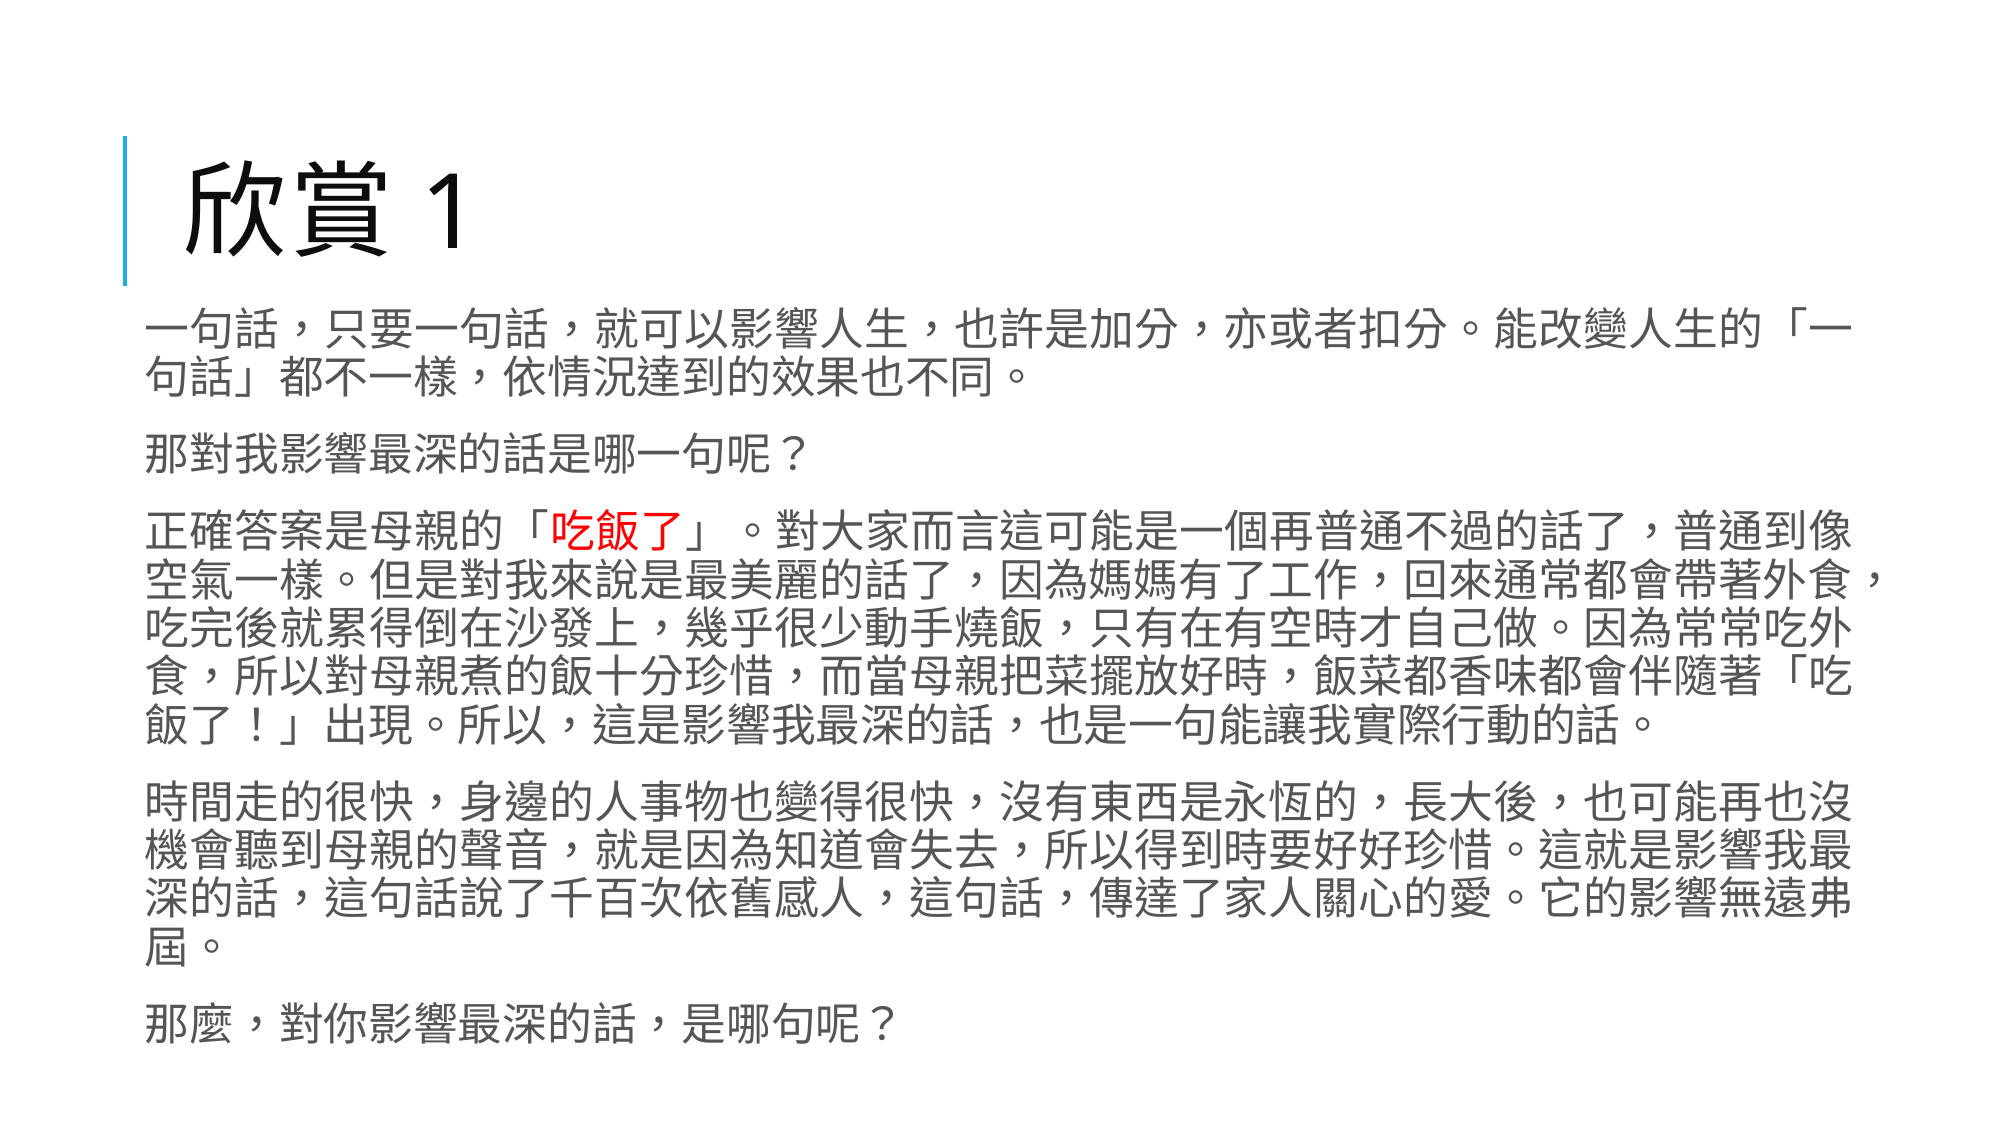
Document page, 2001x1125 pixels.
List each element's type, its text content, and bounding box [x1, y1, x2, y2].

title 欣賞1 [168, 96, 1763, 299]
list 一句話，只要一句話，就可以影響人生，也許是加分，亦或者扣分。能改變人生的「一句話」都不一樣，依情況達到的效果也不同。 那對我影響最深的話是哪一句呢？ 正確答案是母親的「吃飯了」。對大家而言這可能是一個再普通不過的話了，普通到像空氣一樣。但是對我來說是最美麗的話了，因為媽媽有了工作，回來通常都會帶著外食，吃完後就累得倒在沙發上，幾乎很少動手燒飯，只有在有空時才自己做。因為常常吃外食，所以對母親煮的飯十分珍惜，而當母親把菜擺放好時，飯菜都香味都會伴隨著「吃飯了！」出現。所以，這是影響我最深的話，也是一句能讓我實際行動的話。 時間走的很快，身邊的人事物也變得很快，沒有東西是永恆的，長大後，也可能再也沒機會聽到母親的聲音，就是因為知道會失去，所以得到時要好好珍惜。這就是影響我最深的話，這句話說了千百次依舊感人，這句話，傳達了家人關心的愛。它的影響無遠弗屆。 那麼，對你影響最深的話，是哪句呢？ [137, 299, 1863, 1081]
